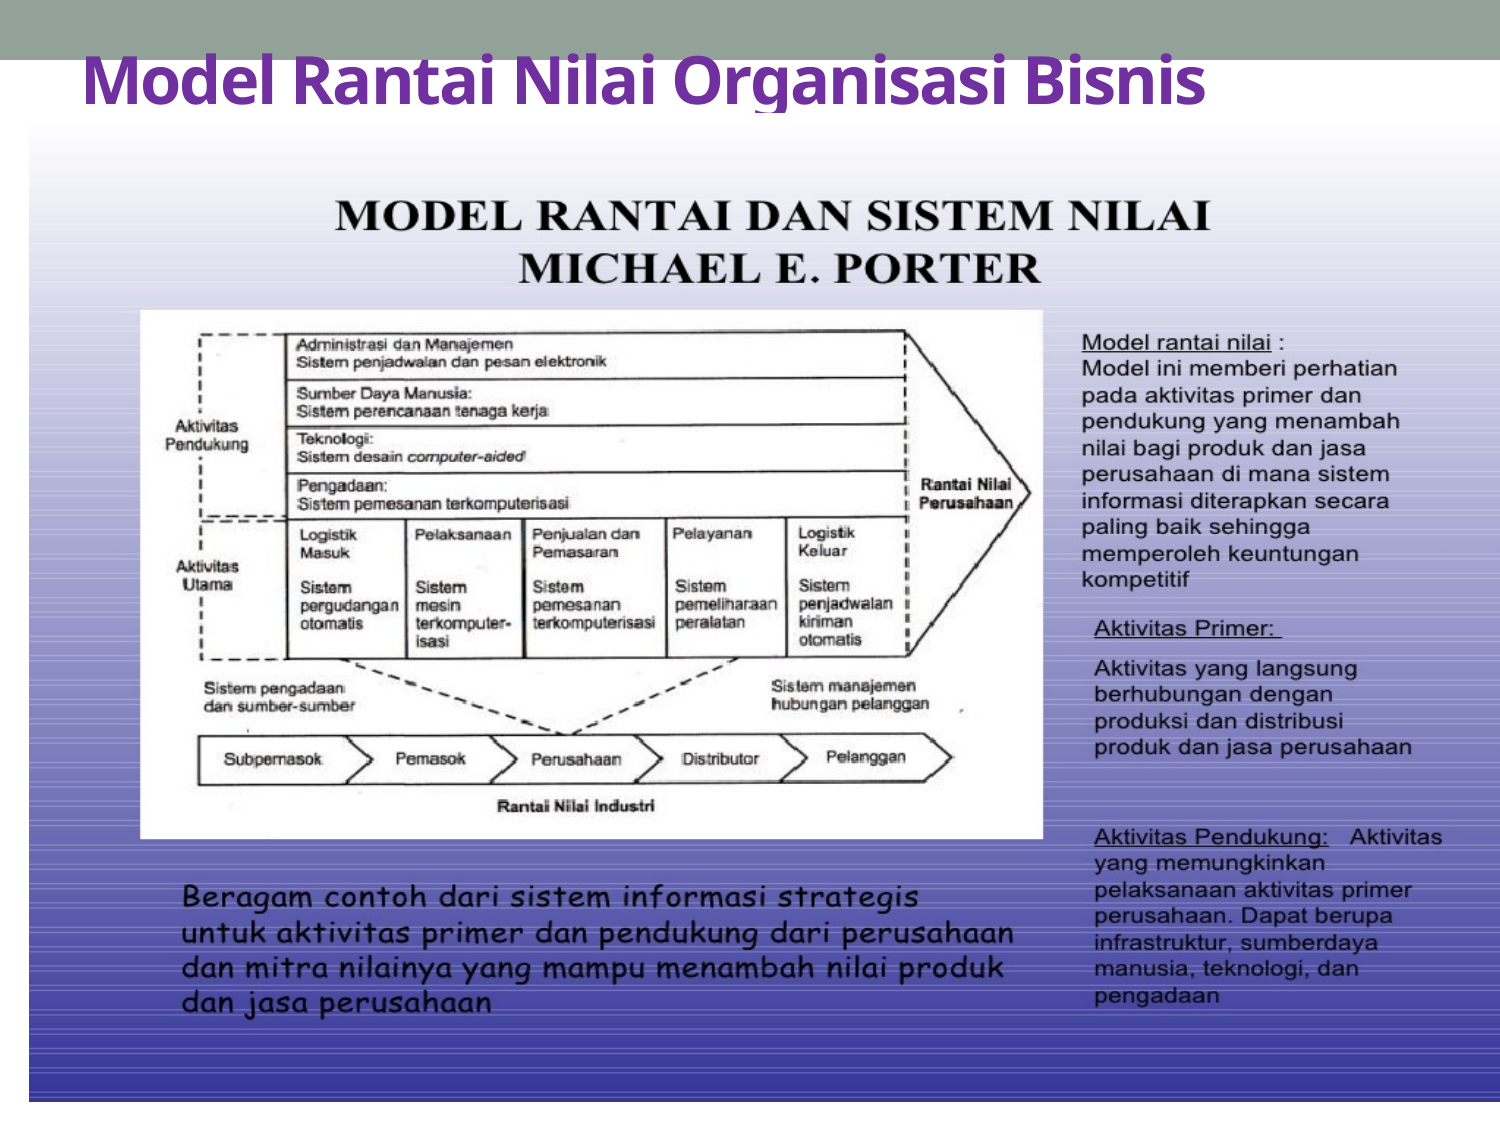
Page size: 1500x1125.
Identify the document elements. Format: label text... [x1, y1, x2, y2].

title Model Rantai Nilai Organisasi Bisnis [64, 0, 1415, 111]
picture [29, 113, 1500, 1102]
